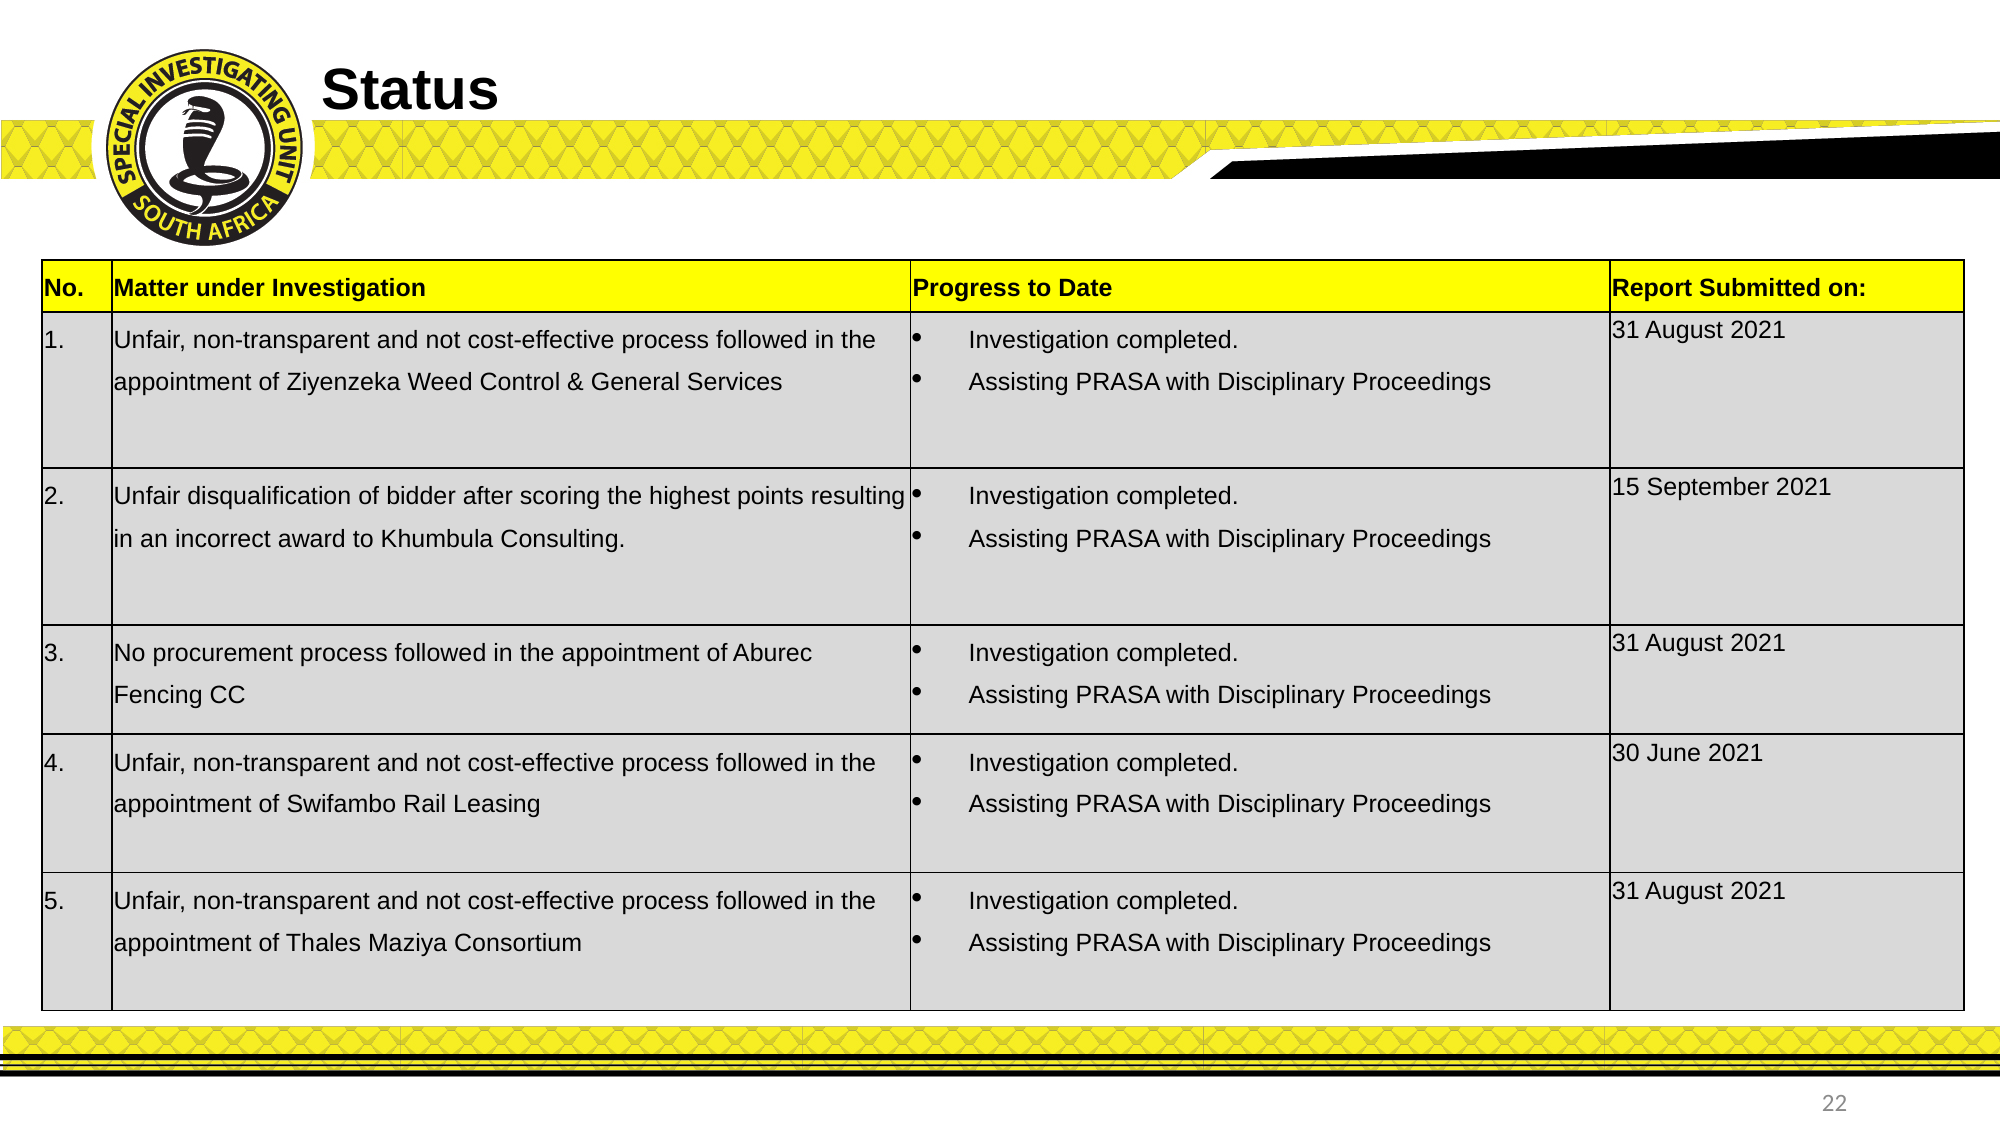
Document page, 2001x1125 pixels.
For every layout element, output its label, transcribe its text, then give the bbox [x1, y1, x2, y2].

table_header Progress to Date [911, 261, 1609, 311]
table_header Matter under Investigation [113, 261, 910, 311]
table_cell Investigation completed. Assisting PRASA with Disciplinary Proceedings [911, 873, 1609, 1010]
table_cell 15 September 2021 [1611, 469, 1963, 624]
table_cell Investigation completed. Assisting PRASA with Disciplinary Proceedings [911, 626, 1609, 733]
table_cell Investigation completed. Assisting PRASA with Disciplinary Proceedings [911, 469, 1609, 624]
table_cell 4. [43, 735, 111, 872]
table_cell Investigation completed. Assisting PRASA with Disciplinary Proceedings [911, 735, 1609, 872]
table_cell 31 August 2021 [1611, 873, 1963, 1010]
table_cell 31 August 2021 [1611, 313, 1963, 467]
table_cell 2. [43, 469, 111, 624]
table_cell 31 August 2021 [1611, 626, 1963, 733]
table_cell Investigation completed. Assisting PRASA with Disciplinary Proceedings [911, 313, 1609, 467]
table_cell 1. [43, 313, 111, 467]
table_cell Unfair disqualification of bidder after scoring the highest points resulting in an incorrect award to Khumbula Consulting. [113, 469, 910, 624]
table_header Report Submitted on: [1611, 261, 1963, 311]
table_cell 5. [43, 873, 111, 1010]
table_cell Unfair, non-transparent and not cost-effective process followed in the appointment of Ziyenzeka Weed Control & General Services [113, 313, 910, 467]
table_cell Unfair, non-transparent and not cost-effective process followed in the appointment of Swifambo Rail Leasing [113, 735, 910, 872]
picture [0, 0, 2000, 1125]
slide_number 22 [1412, 1072, 1863, 1125]
table_cell 3. [43, 626, 111, 733]
table_cell 30 June 2021 [1611, 735, 1963, 872]
table_cell No procurement process followed in the appointment of Aburec Fencing CC [113, 626, 910, 733]
table_header No. [43, 261, 111, 311]
title Status [306, 25, 2000, 156]
table_cell Unfair, non-transparent and not cost-effective process followed in the appointment of Thales Maziya Consortium [113, 873, 910, 1010]
